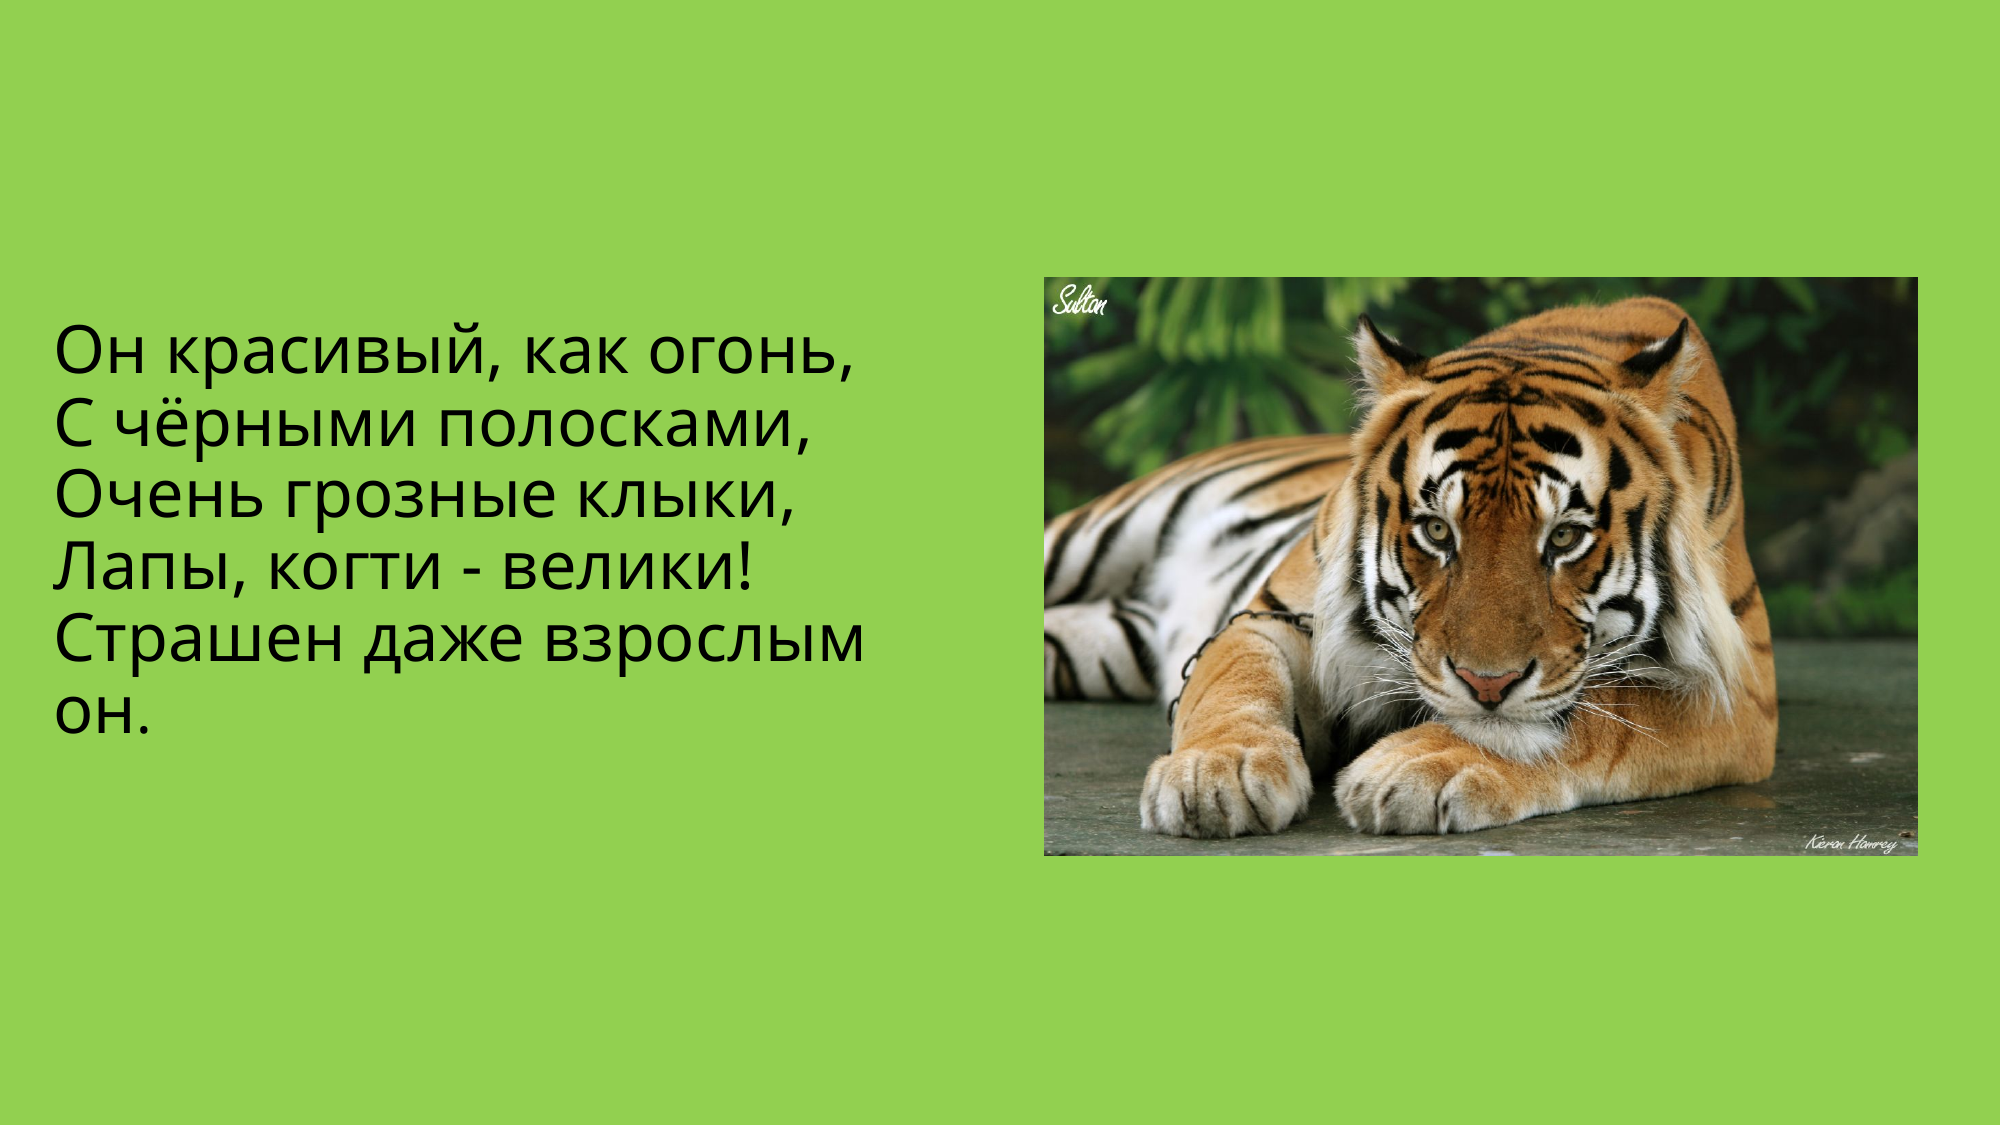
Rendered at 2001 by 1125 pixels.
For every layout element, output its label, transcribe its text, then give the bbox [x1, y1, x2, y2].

list Он красивый, как огонь, С чёрными полосками, Очень грозные клыки, Лапы, когти - велики! Страшен даже взрослым он. [38, 309, 977, 1023]
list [1044, 277, 1919, 856]
